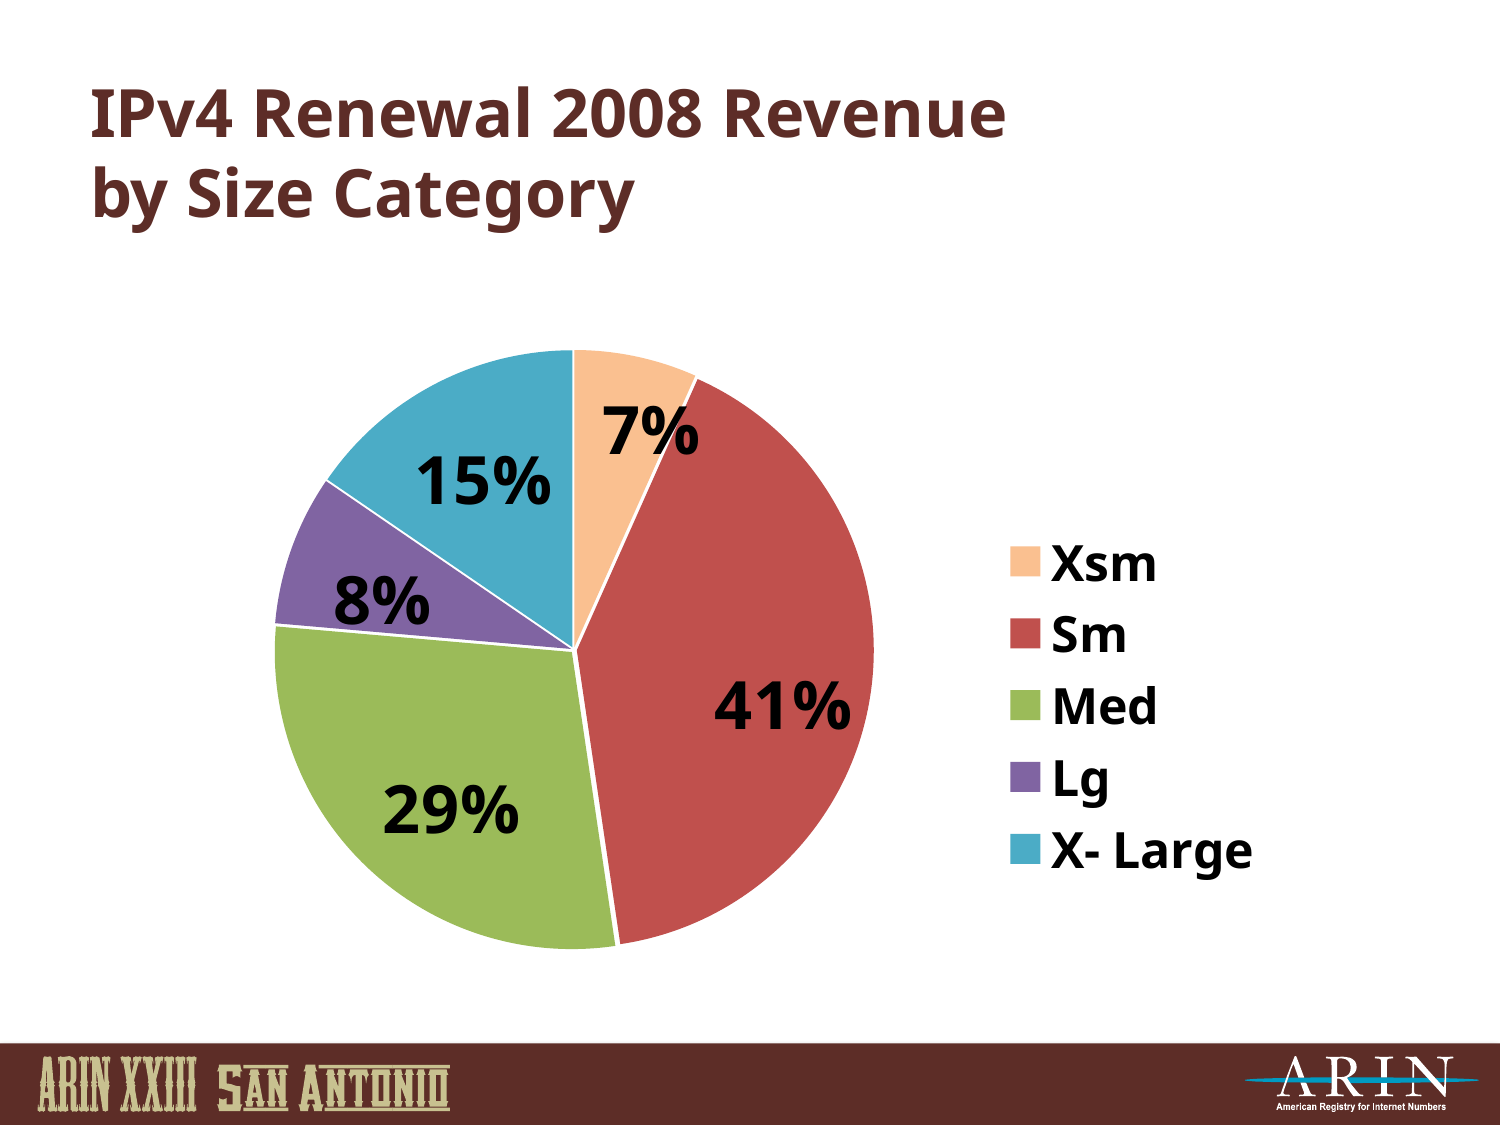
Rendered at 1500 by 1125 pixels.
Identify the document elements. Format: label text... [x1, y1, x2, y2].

title IPv4 Renewal 2008 Revenue by Size Category [75, 57, 1500, 246]
chart [137, 337, 1301, 963]
